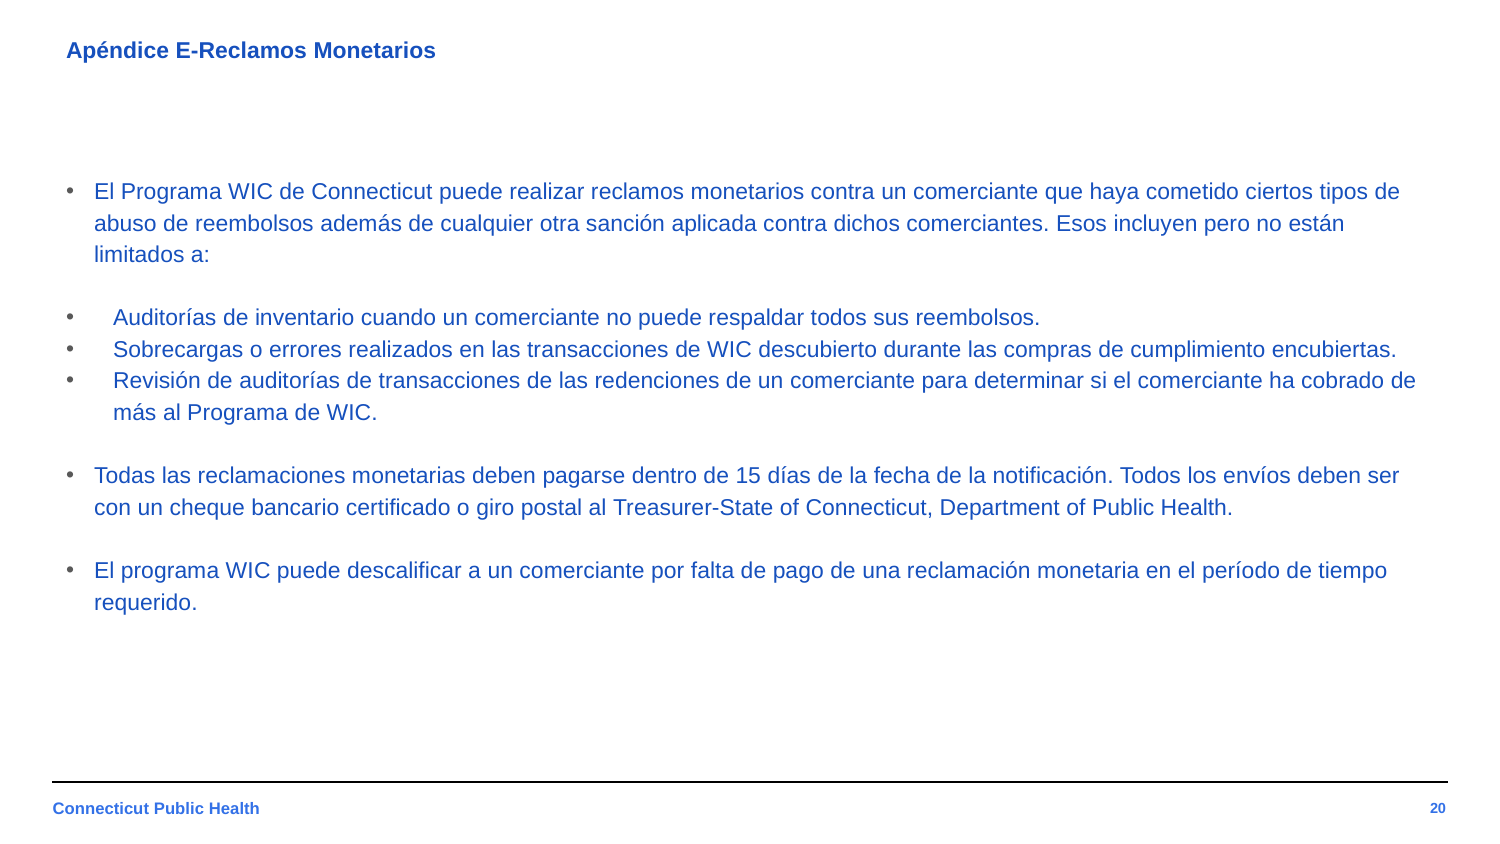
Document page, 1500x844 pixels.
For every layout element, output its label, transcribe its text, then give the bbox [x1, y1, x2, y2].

title Apéndice E-Reclamos Monetarios [51, 38, 1449, 88]
list El Programa WIC de Connecticut puede realizar reclamos monetarios contra un comerciante que haya cometido ciertos tipos de abuso de reembolsos además de cualquier otra sanción aplicada contra dichos comerciantes. Esos incluyen pero no están limitados a: Auditorías de inventario cuando un comerciante no puede respaldar todos sus reembolsos. Sobrecargas o errores realizados en las transacciones de WIC descubierto durante las compras de cumplimiento encubiertas. Revisión de auditorías de transacciones de las redenciones de un comerciante para determinar si el comerciante ha cobrado de más al Programa de WIC. Todas las reclamaciones monetarias deben pagarse dentro de 15 días de la fecha de la notificación. Todos los envíos deben ser con un cheque bancario certificado o giro postal al Treasurer-State of Connecticut, Department of Public Health. El programa WIC puede descalificar a un comerciante por falta de pago de una reclamación monetaria en el período de tiempo requerido. [51, 129, 1449, 741]
